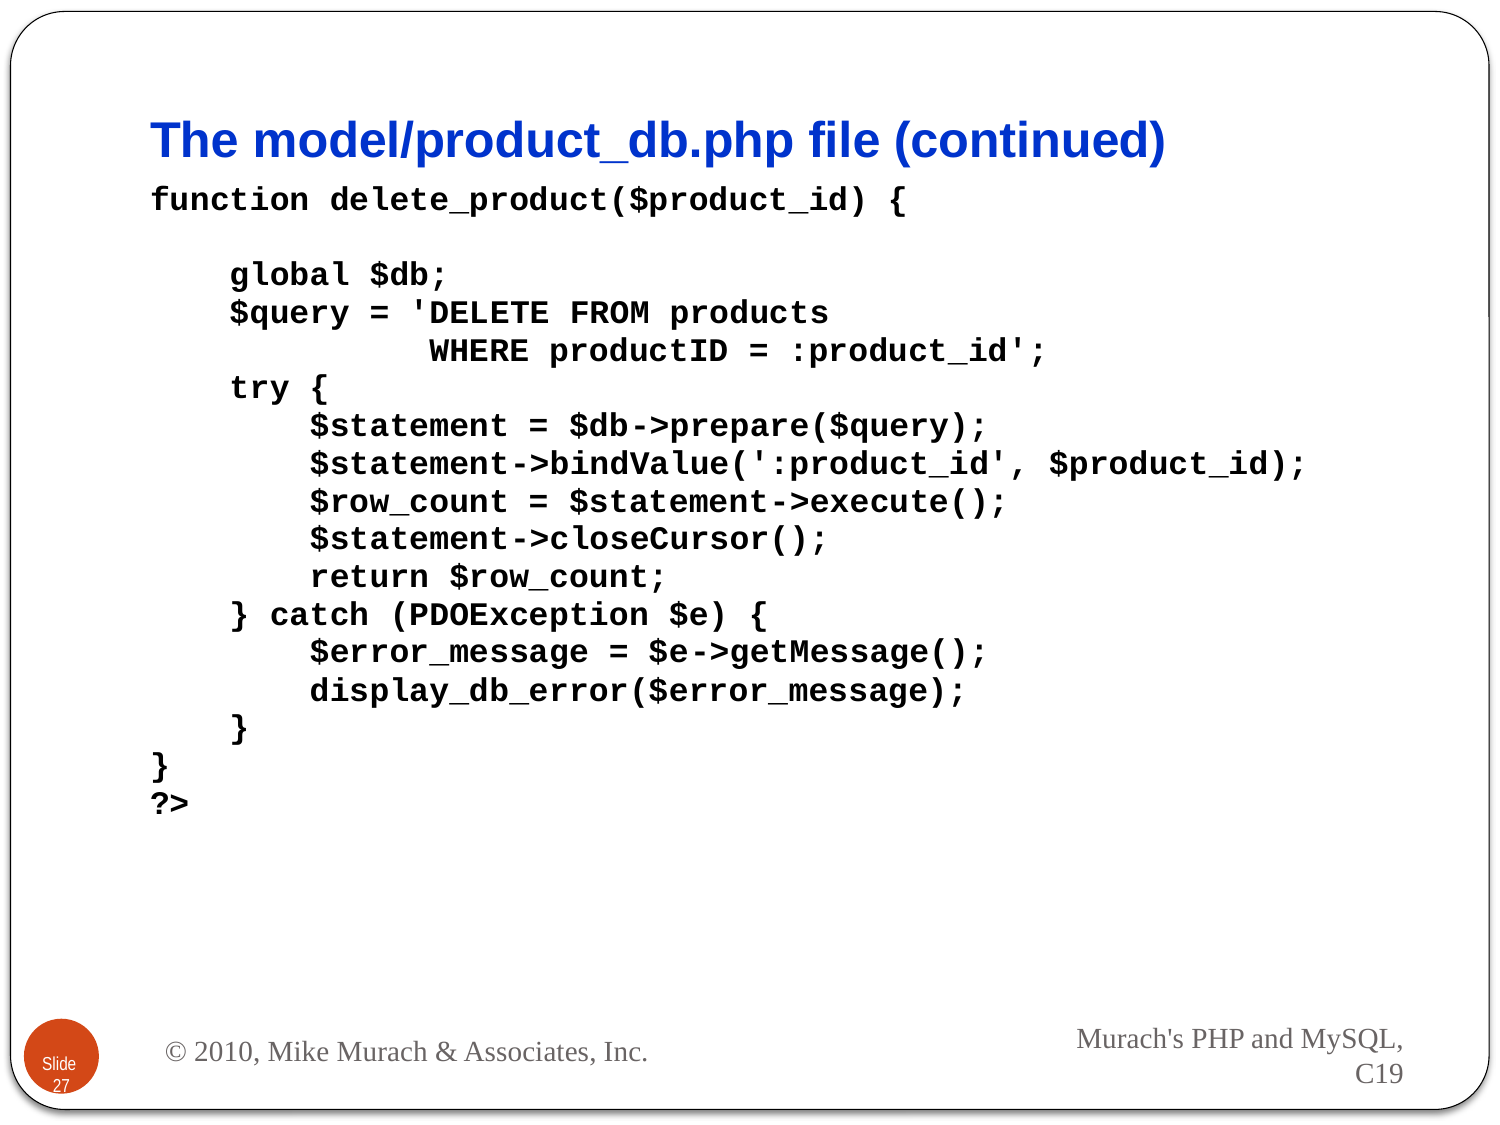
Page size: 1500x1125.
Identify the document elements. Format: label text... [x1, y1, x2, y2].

slide_number Murach's PHP and MySQL, C19 [1012, 1015, 1419, 1094]
slide_number Slide 27 [23, 1018, 99, 1094]
footer © 2010, Mike Murach & Associates, Inc. [150, 1012, 800, 1088]
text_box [149, 112, 1352, 823]
